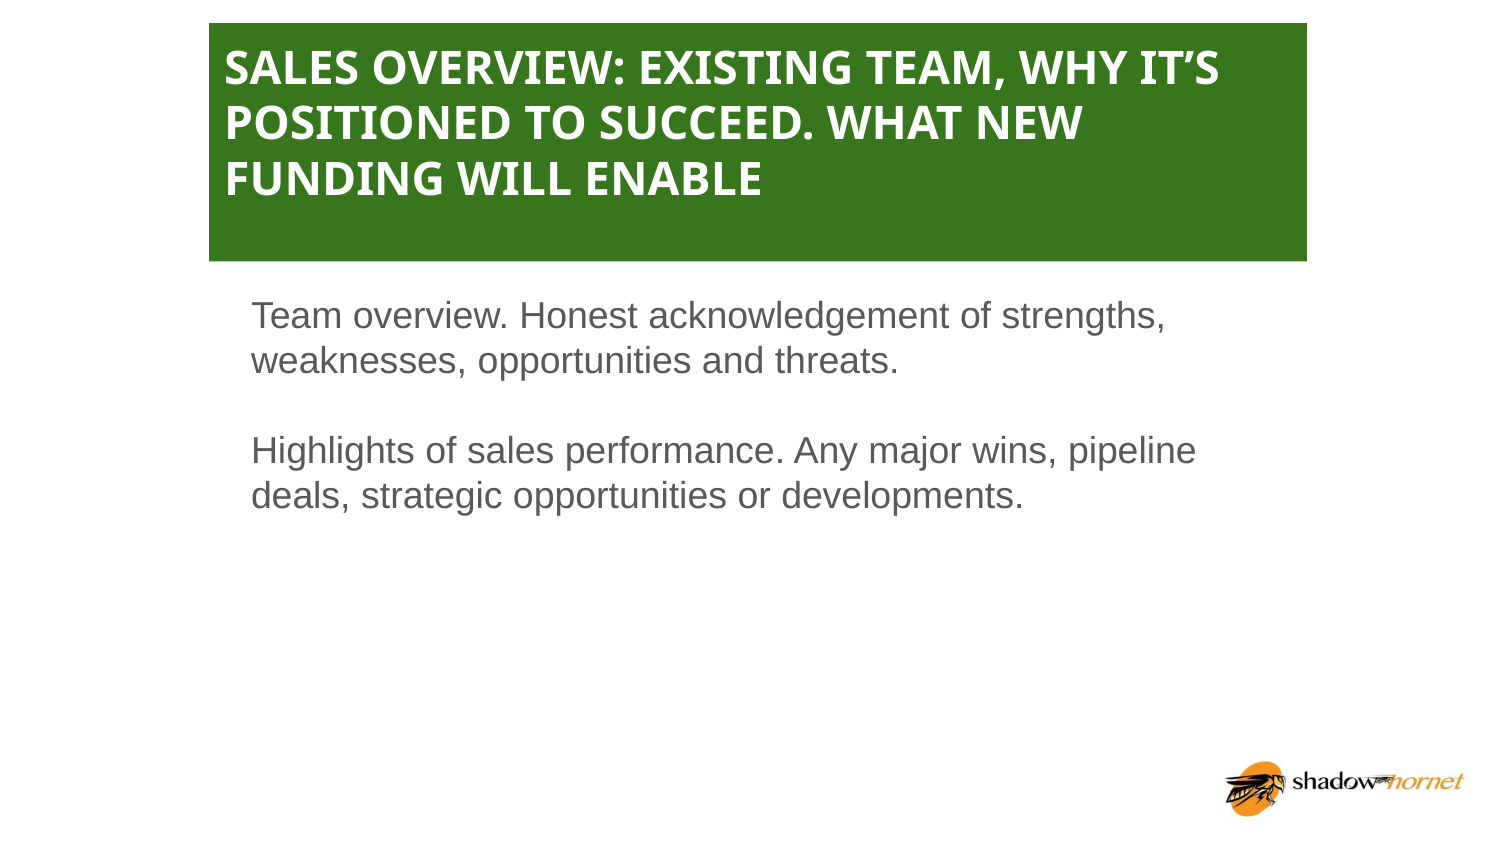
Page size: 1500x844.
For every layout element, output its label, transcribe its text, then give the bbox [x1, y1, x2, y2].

title SALES OVERVIEW: EXISTING TEAM, WHY IT’S POSITIONED TO SUCCEED. WHAT NEW FUNDING WILL ENABLE [209, 23, 1307, 262]
text_box Team overview. Honest acknowledgement of strengths, weaknesses, opportunities and threats. Highlights of sales performance. Any major wins, pipeline deals, strategic opportunities or developments. [236, 275, 1316, 743]
picture [1216, 753, 1478, 827]
